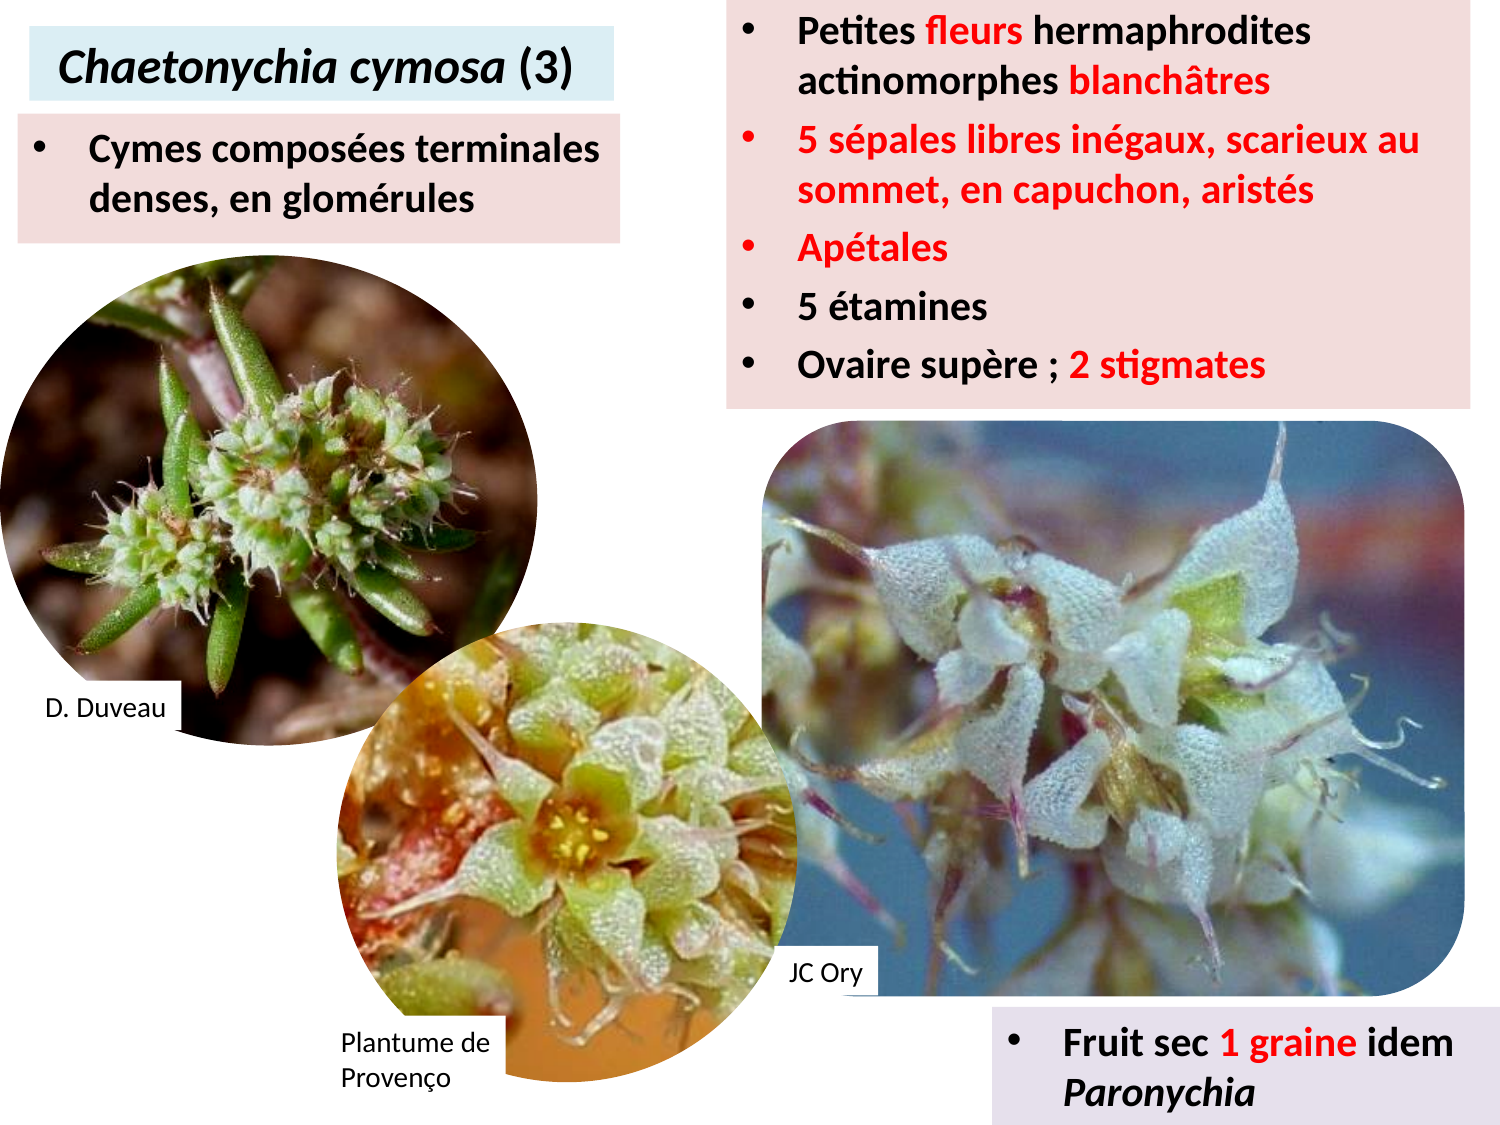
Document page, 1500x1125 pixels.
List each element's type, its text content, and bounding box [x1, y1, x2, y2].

text_box Chaetonychia cymosa (3) [29, 26, 614, 101]
picture [0, 255, 1465, 1083]
text_box Fruit sec 1 graine idem Paronychia [992, 1006, 1500, 1125]
text_box Cymes composées terminales denses, en glomérules [17, 113, 621, 244]
text_box Petites fleurs hermaphrodites actinomorphes blanchâtres 5 sépales libres inégaux, scarieux au sommet, en capuchon, aristés Apétales 5 étamines Ovaire supère ; 2 stigmates [726, 0, 1471, 409]
text_box Plantume de Provenço [326, 1015, 506, 1101]
